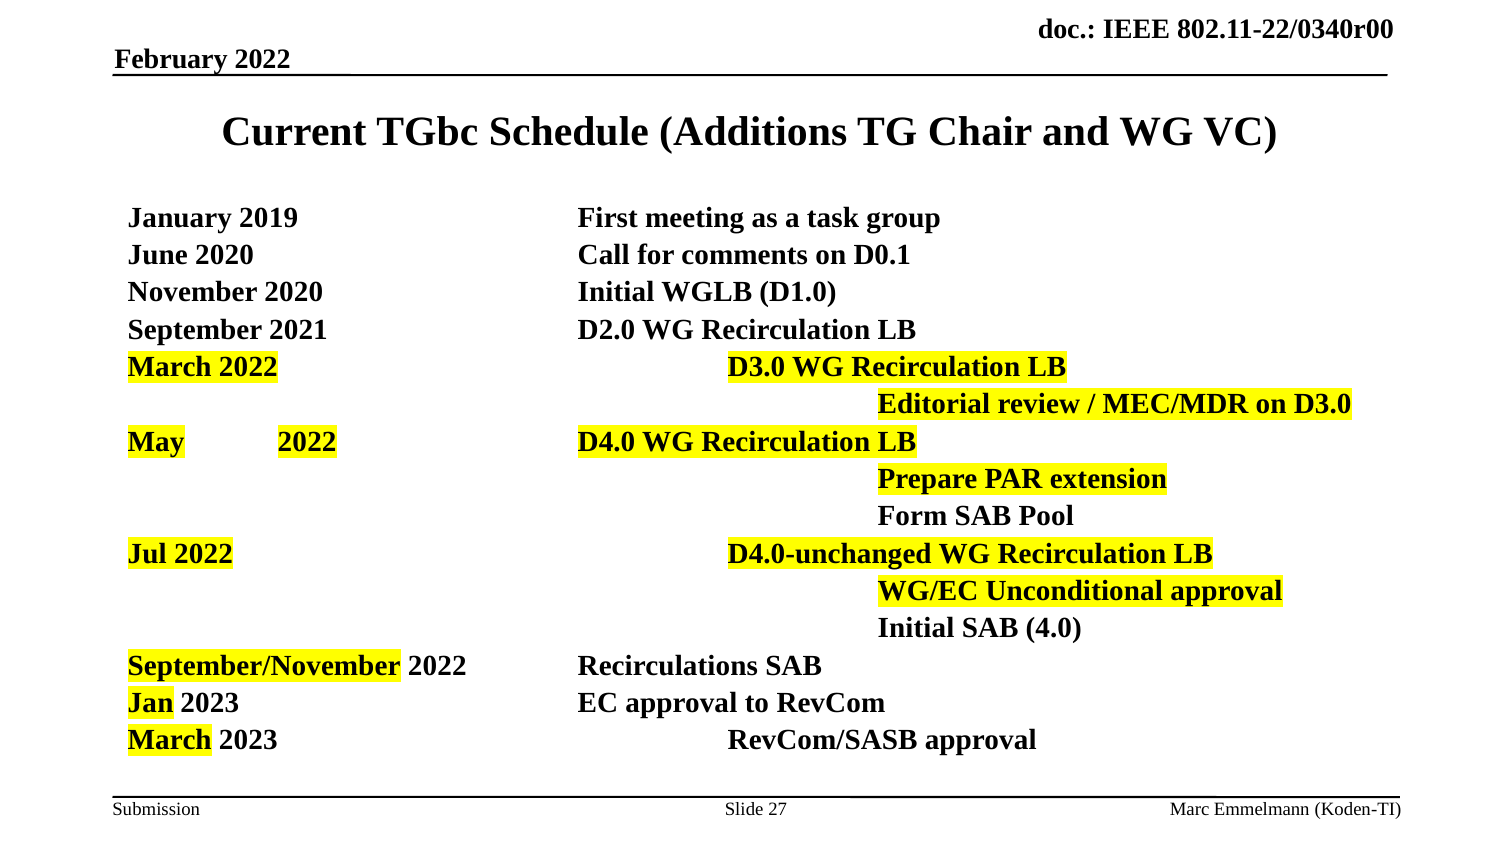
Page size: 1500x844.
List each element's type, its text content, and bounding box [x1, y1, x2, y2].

title Current TGbc Schedule (Additions TG Chair and WG VC) [112, 84, 1388, 175]
list January 2019 First meeting as a task group June 2020 Call for comments on D0.1 November 2020 Initial WGLB (D1.0) September 2021 D2.0 WG Recirculation LB March 2022 D3.0 WG Recirculation LB Editorial review / MEC/MDR on D3.0 May 2022 D4.0 WG Recirculation LB Prepare PAR extension Form SAB Pool Jul 2022 D4.0-unchanged WG Recirculation LB WG/EC Unconditional approval Initial SAB (4.0) September/November 2022 Recirculations SAB Jan 2023 EC approval to RevCom March 2023 RevCom/SASB approval [112, 197, 1388, 750]
slide_number Slide 27 [712, 796, 800, 842]
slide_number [114, 40, 423, 75]
footer Marc Emmelmann (Koden-TI) [878, 796, 1402, 820]
